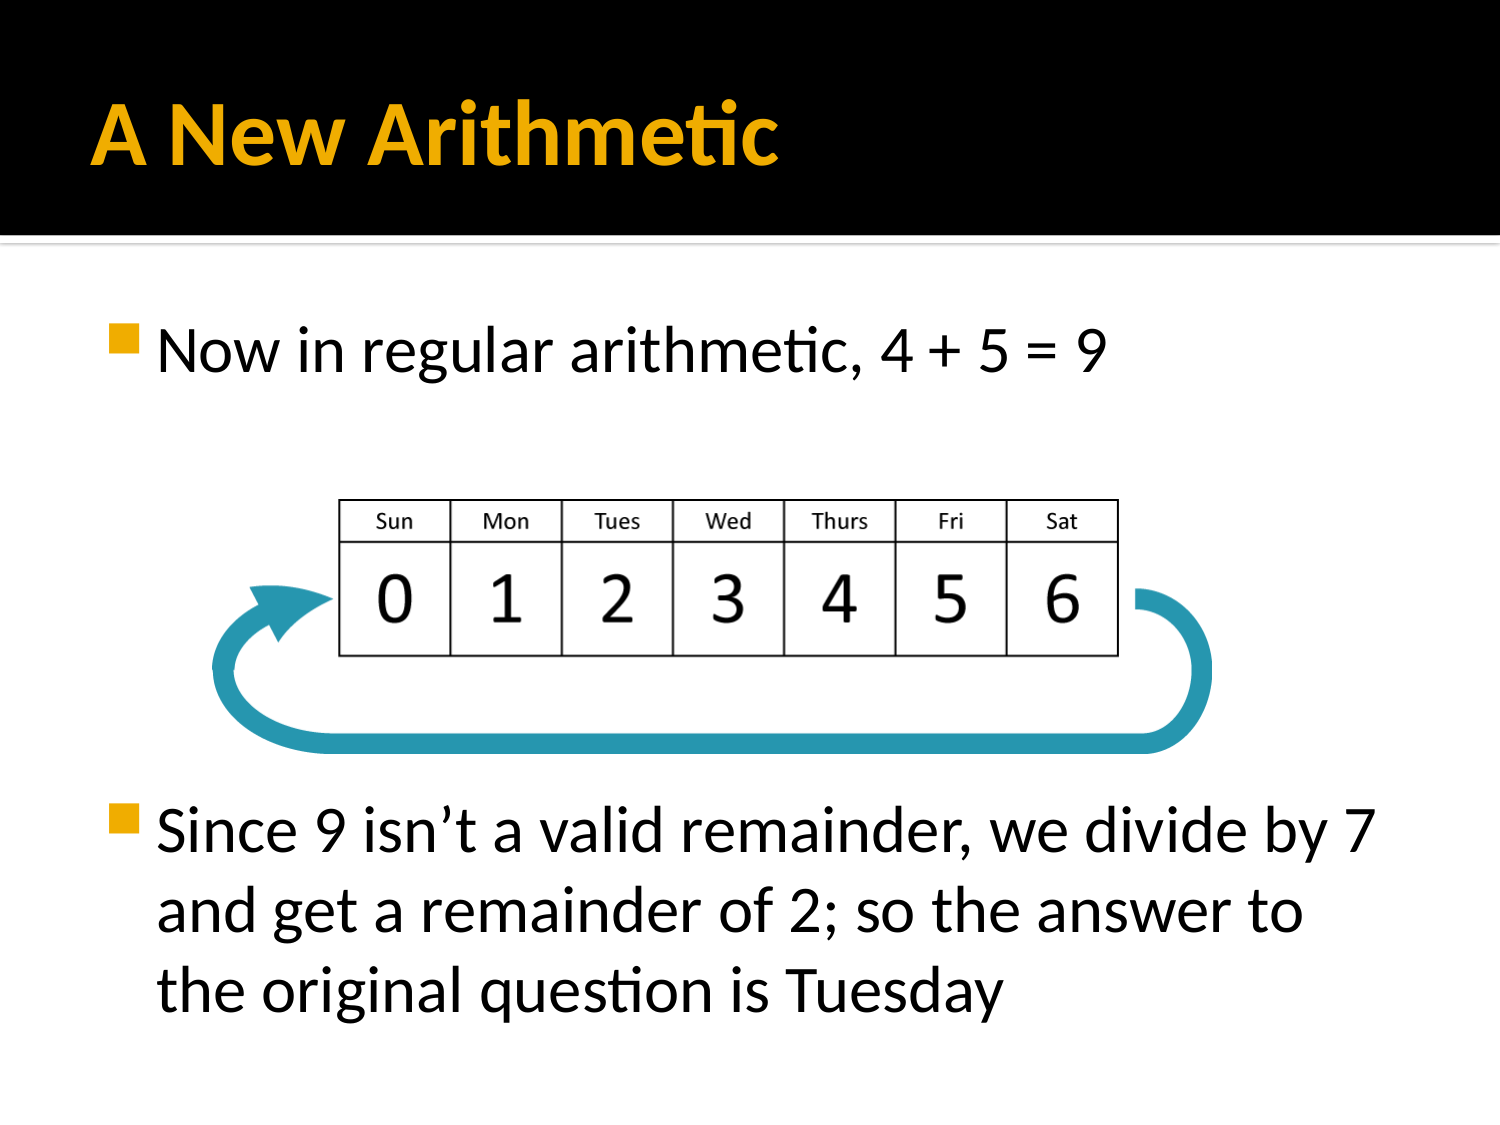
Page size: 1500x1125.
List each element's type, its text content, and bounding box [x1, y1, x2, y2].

picture [212, 499, 1212, 754]
title A New Arithmetic [75, 25, 1425, 231]
list Now in regular arithmetic, 4 + 5 = 9 Since 9 isn’t a valid remainder, we divide by 7 and get a remainder of 2; so the answer to the original question is Tuesday [75, 291, 1425, 1050]
